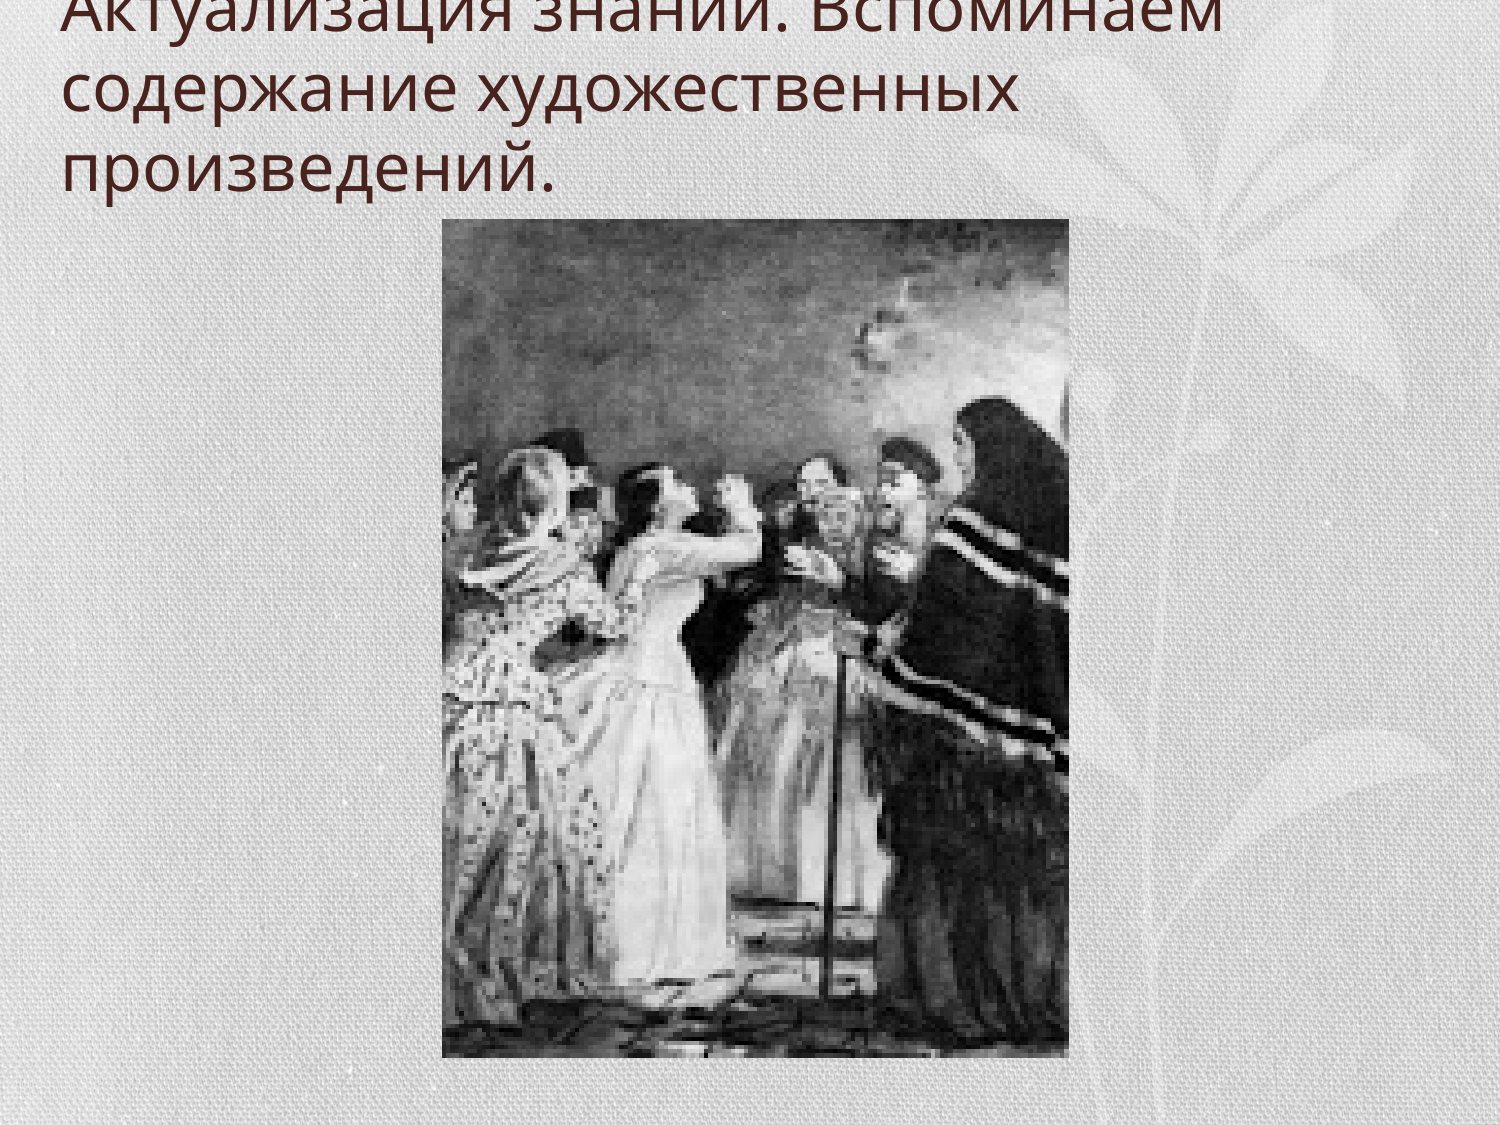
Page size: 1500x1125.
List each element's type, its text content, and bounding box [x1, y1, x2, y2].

picture [442, 219, 1070, 1058]
title Актуализация знаний. Вспоминаем содержание художественных произведений. [45, 37, 1455, 213]
